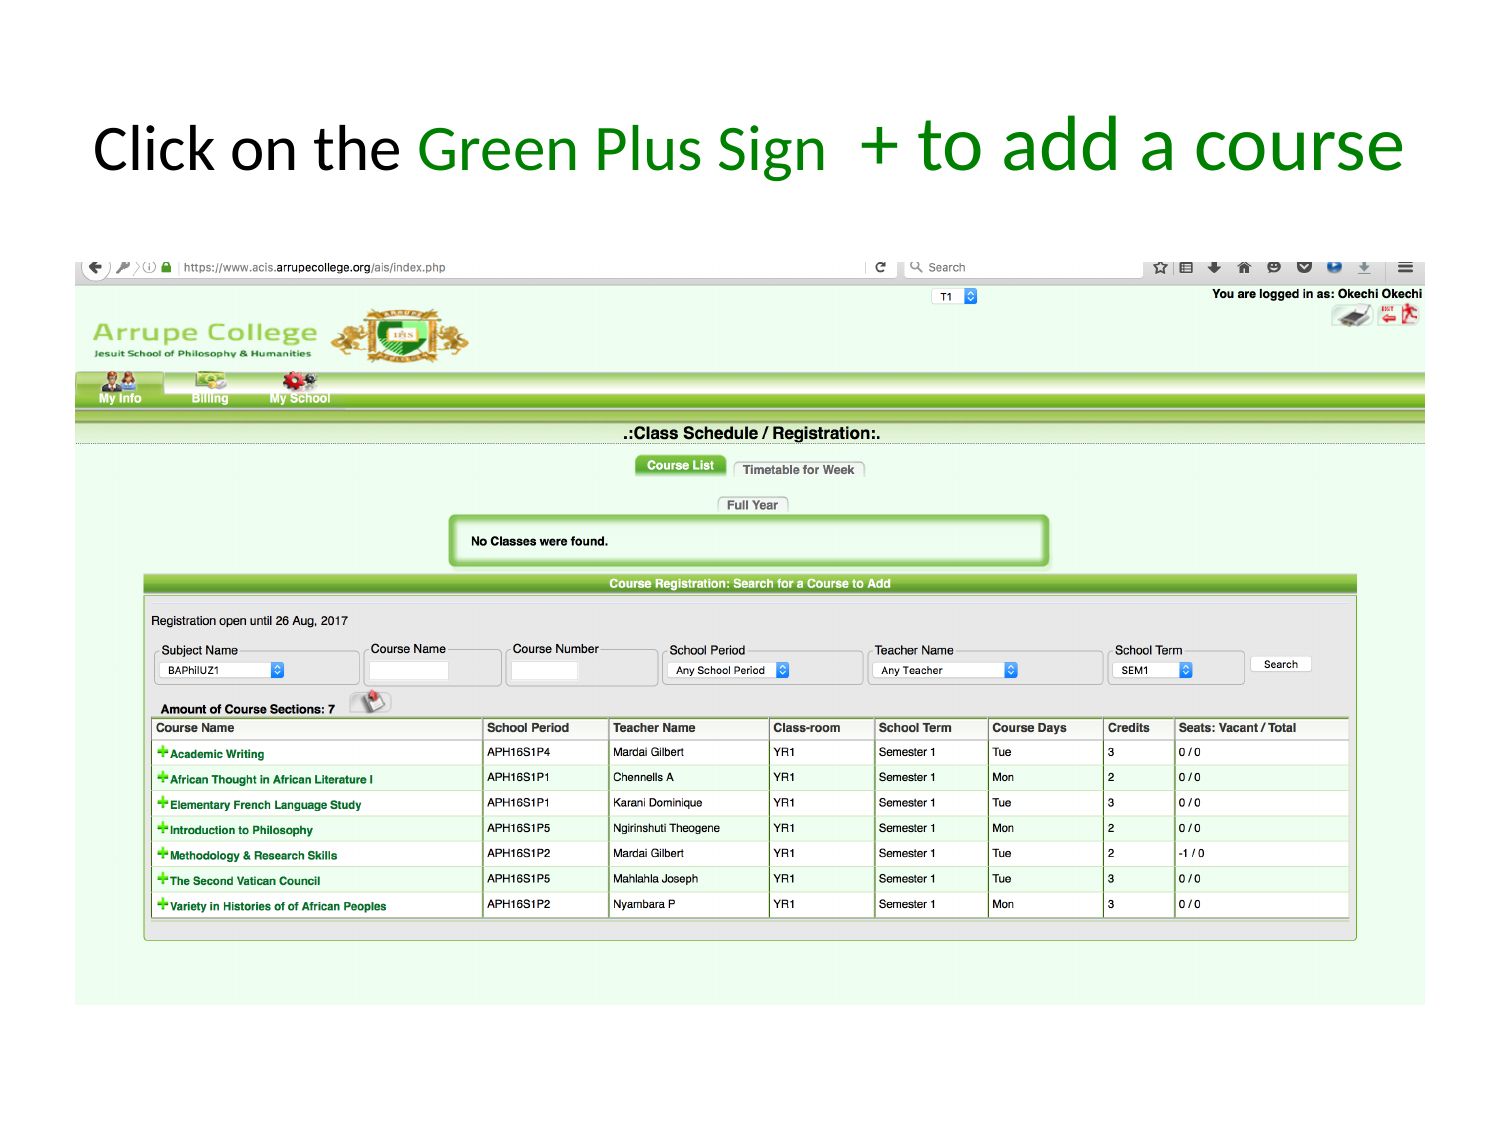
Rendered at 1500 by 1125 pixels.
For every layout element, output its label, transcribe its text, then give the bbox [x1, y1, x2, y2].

title Click on the Green Plus Sign + to add a course [75, 45, 1425, 233]
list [74, 262, 1426, 1006]
